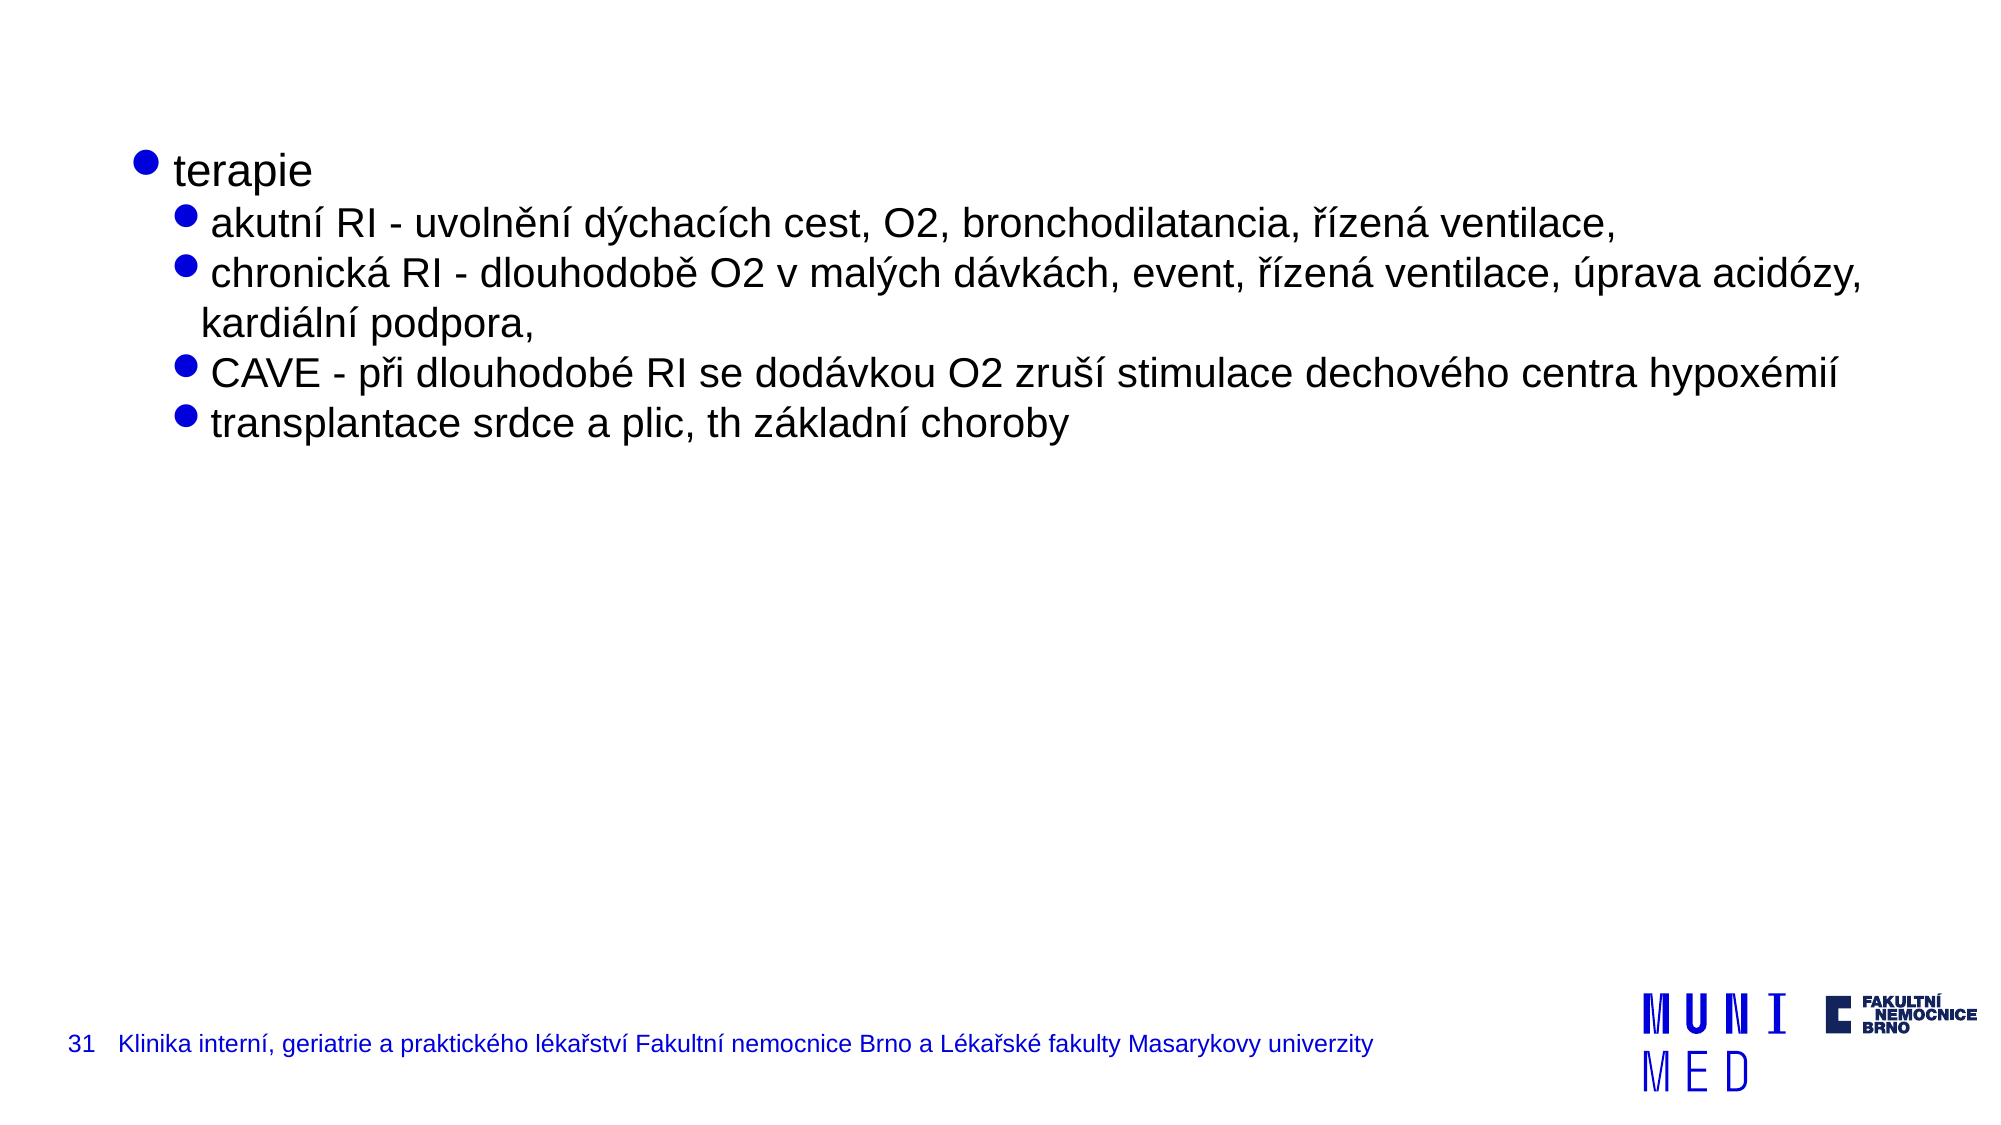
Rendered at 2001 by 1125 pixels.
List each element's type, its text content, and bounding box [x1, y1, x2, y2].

slide_number 31 [67, 1021, 110, 1063]
footer Klinika interní, geriatrie a praktického lékařství Fakultní nemocnice Brno a Lékařské fakulty Masarykovy univerzity [118, 1021, 1418, 1063]
list terapie akutní RI - uvolnění dýchacích cest, O2, bronchodilatancia, řízená ventilace, chronická RI - dlouhodobě O2 v malých dávkách, event, řízená ventilace, úprava acidózy, kardiální podpora, CAVE - při dlouhodobé RI se dodávkou O2 zruší stimulace dechového centra hypoxémií transplantace srdce a plic, th základní choroby [118, 113, 1883, 957]
